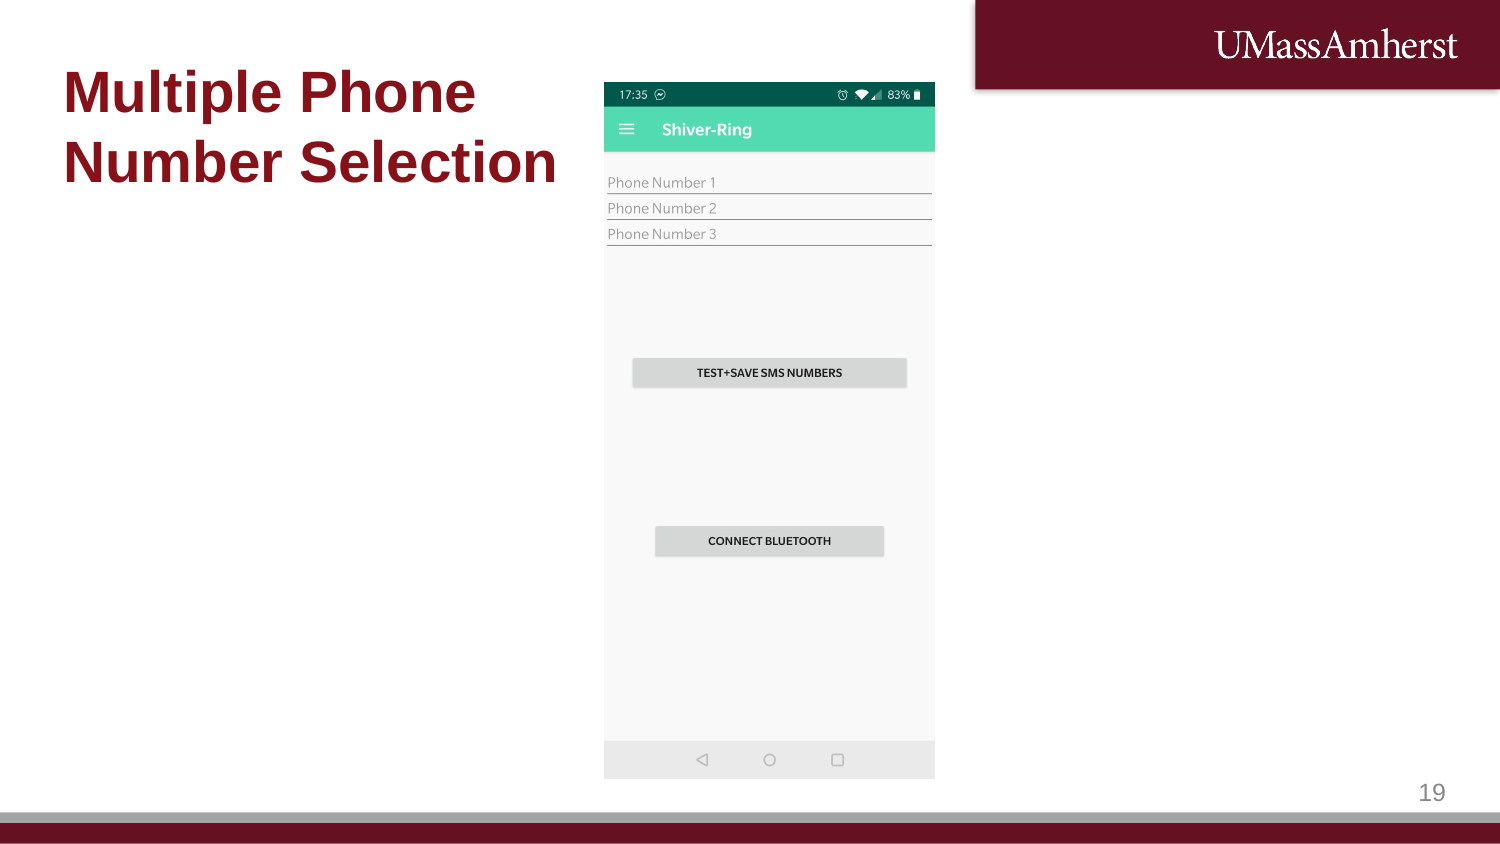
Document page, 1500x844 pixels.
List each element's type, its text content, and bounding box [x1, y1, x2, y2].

picture [1214, 28, 1458, 59]
picture [604, 82, 935, 779]
slide_number ‹#› [1111, 769, 1462, 815]
title Multiple Phone Number Selection [48, 31, 597, 209]
